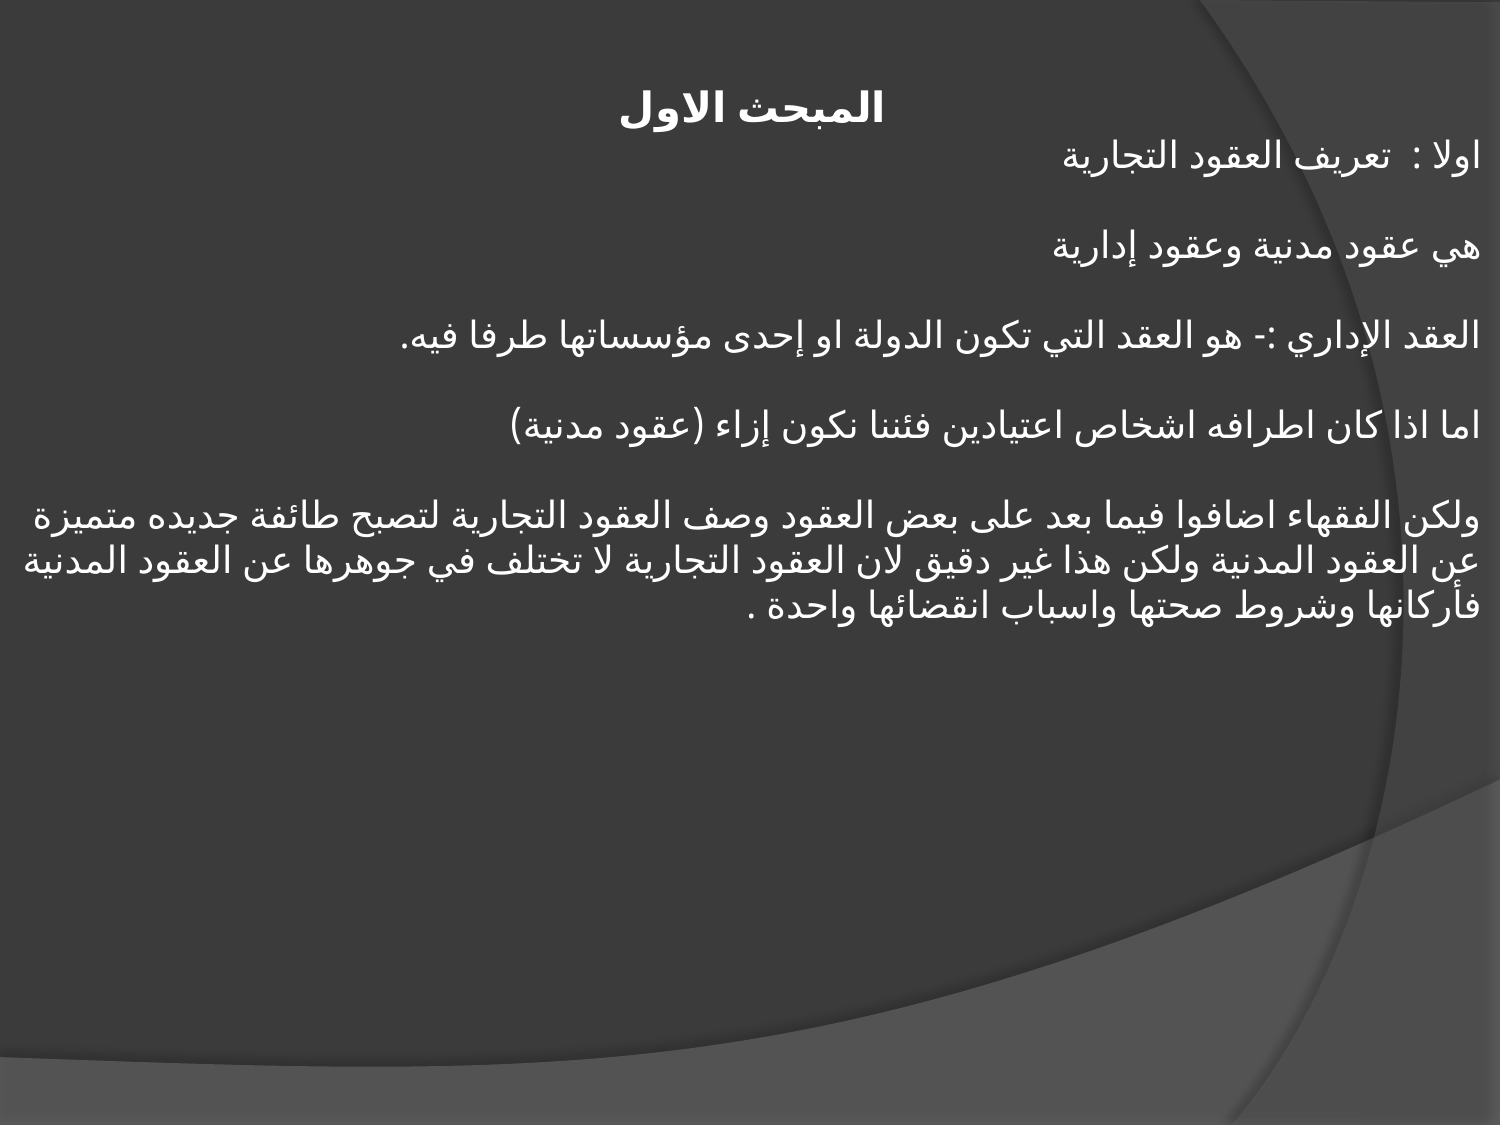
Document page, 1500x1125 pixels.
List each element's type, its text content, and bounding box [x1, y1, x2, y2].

text_box المبحث الاول اولا : تعريف العقود التجارية هي عقود مدنية وعقود إدارية العقد الإداري :- هو العقد التي تكون الدولة او إحدى مؤسساتها طرفا فيه. اما اذا كان اطرافه اشخاص اعتيادين فئننا نكون إزاء (عقود مدنية) ولكن الفقهاء اضافوا فيما بعد على بعض العقود وصف العقود التجارية لتصبح طائفة جديده متميزة عن العقود المدنية ولكن هذا غير دقيق لان العقود التجارية لا تختلف في جوهرها عن العقود المدنية فأركانها وشروط صحتها واسباب انقضائها واحدة . [0, 0, 1498, 724]
